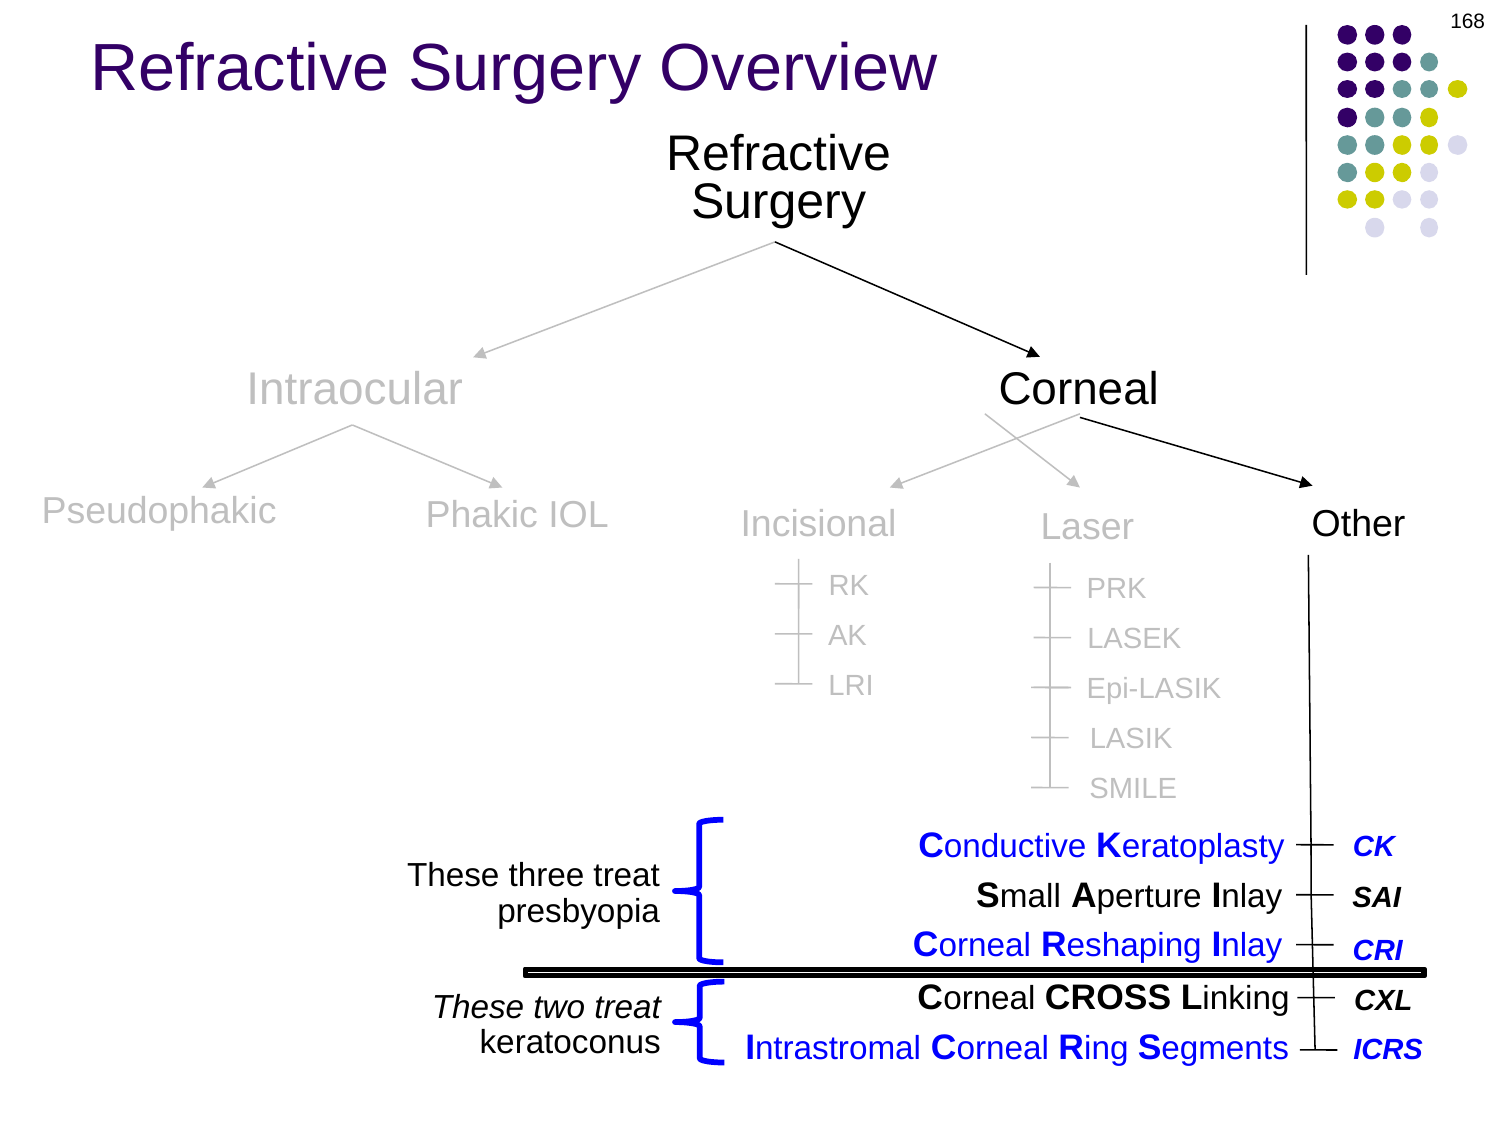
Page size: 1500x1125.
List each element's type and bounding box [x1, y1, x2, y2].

text_box [725, 500, 912, 551]
text_box [1296, 500, 1421, 551]
text_box [651, 124, 906, 236]
text_box [387, 818, 724, 964]
text_box [388, 980, 725, 1068]
slide_number [1149, 0, 1500, 75]
text_box [523, 554, 1439, 1075]
text_box [889, 439, 1016, 489]
text_box [982, 362, 1313, 489]
text_box [774, 558, 889, 709]
text_box [231, 362, 479, 422]
text_box [1025, 503, 1150, 555]
title [75, 20, 1313, 112]
text_box [1337, 871, 1417, 921]
text_box [1031, 562, 1237, 813]
text_box [473, 241, 1040, 359]
text_box [410, 490, 624, 542]
text_box [1338, 819, 1410, 870]
text_box [26, 424, 503, 539]
